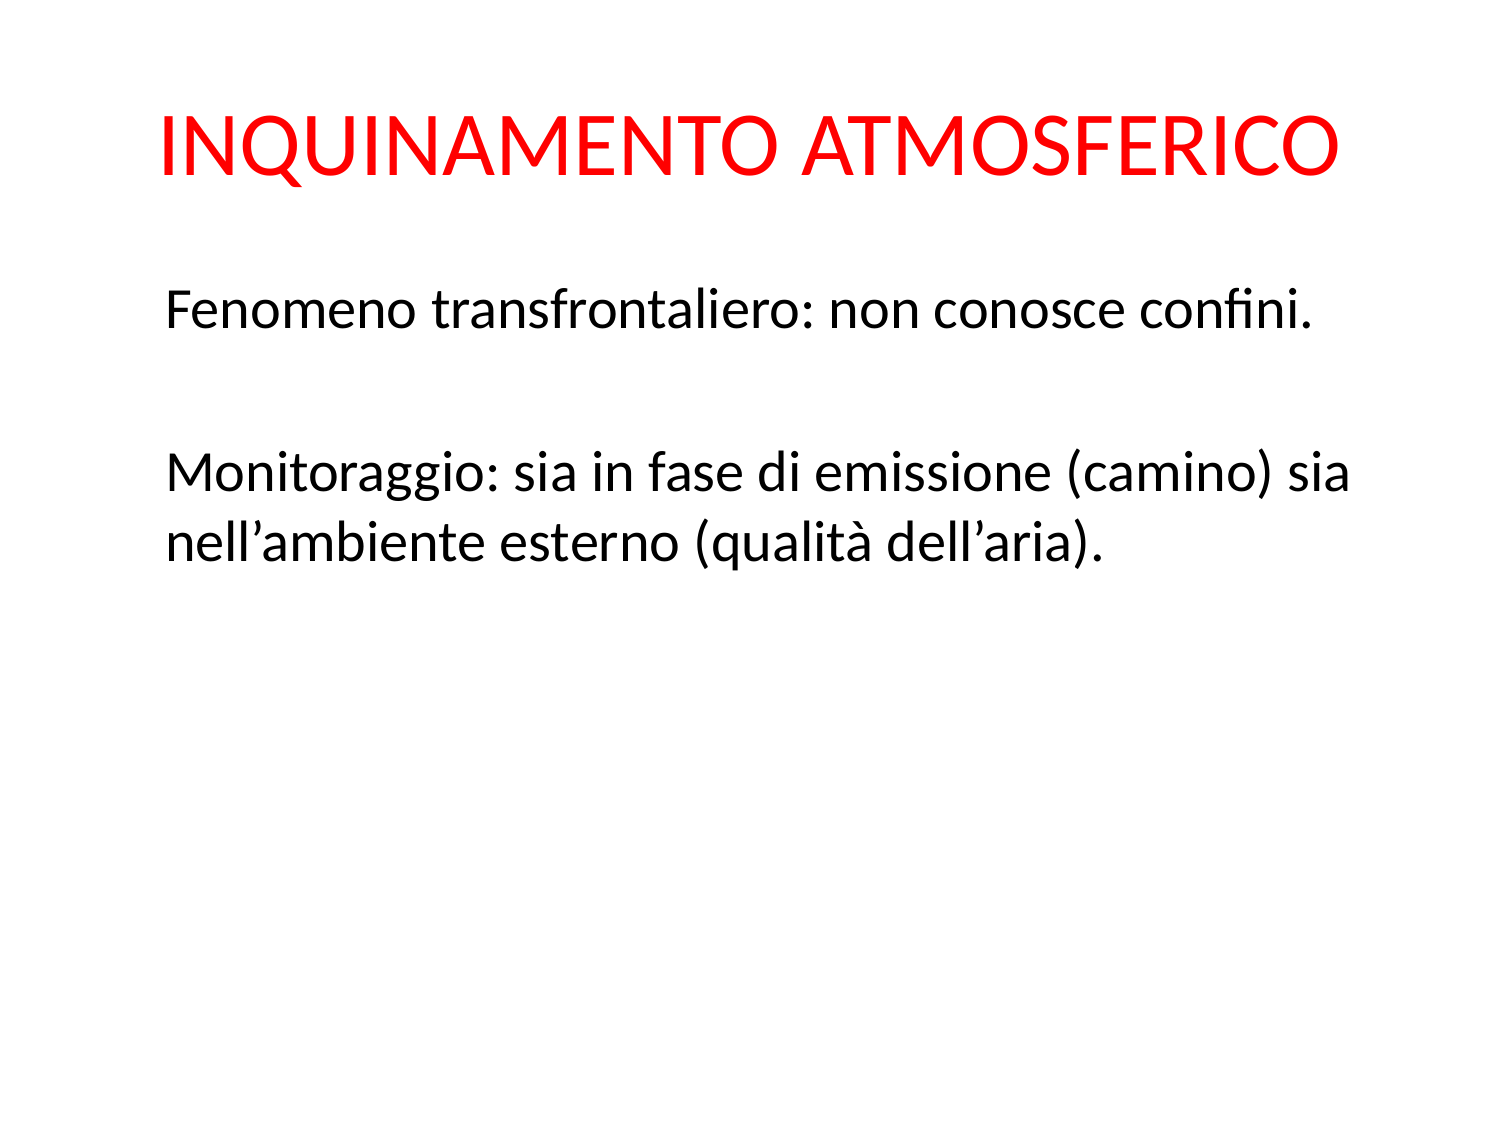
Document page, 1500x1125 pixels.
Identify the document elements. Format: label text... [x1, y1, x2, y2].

title INQUINAMENTO ATMOSFERICO [75, 45, 1425, 233]
list Fenomeno transfrontaliero: non conosce confini. Monitoraggio: sia in fase di emissione (camino) sia nell’ambiente esterno (qualità dell’aria). [75, 262, 1425, 1005]
